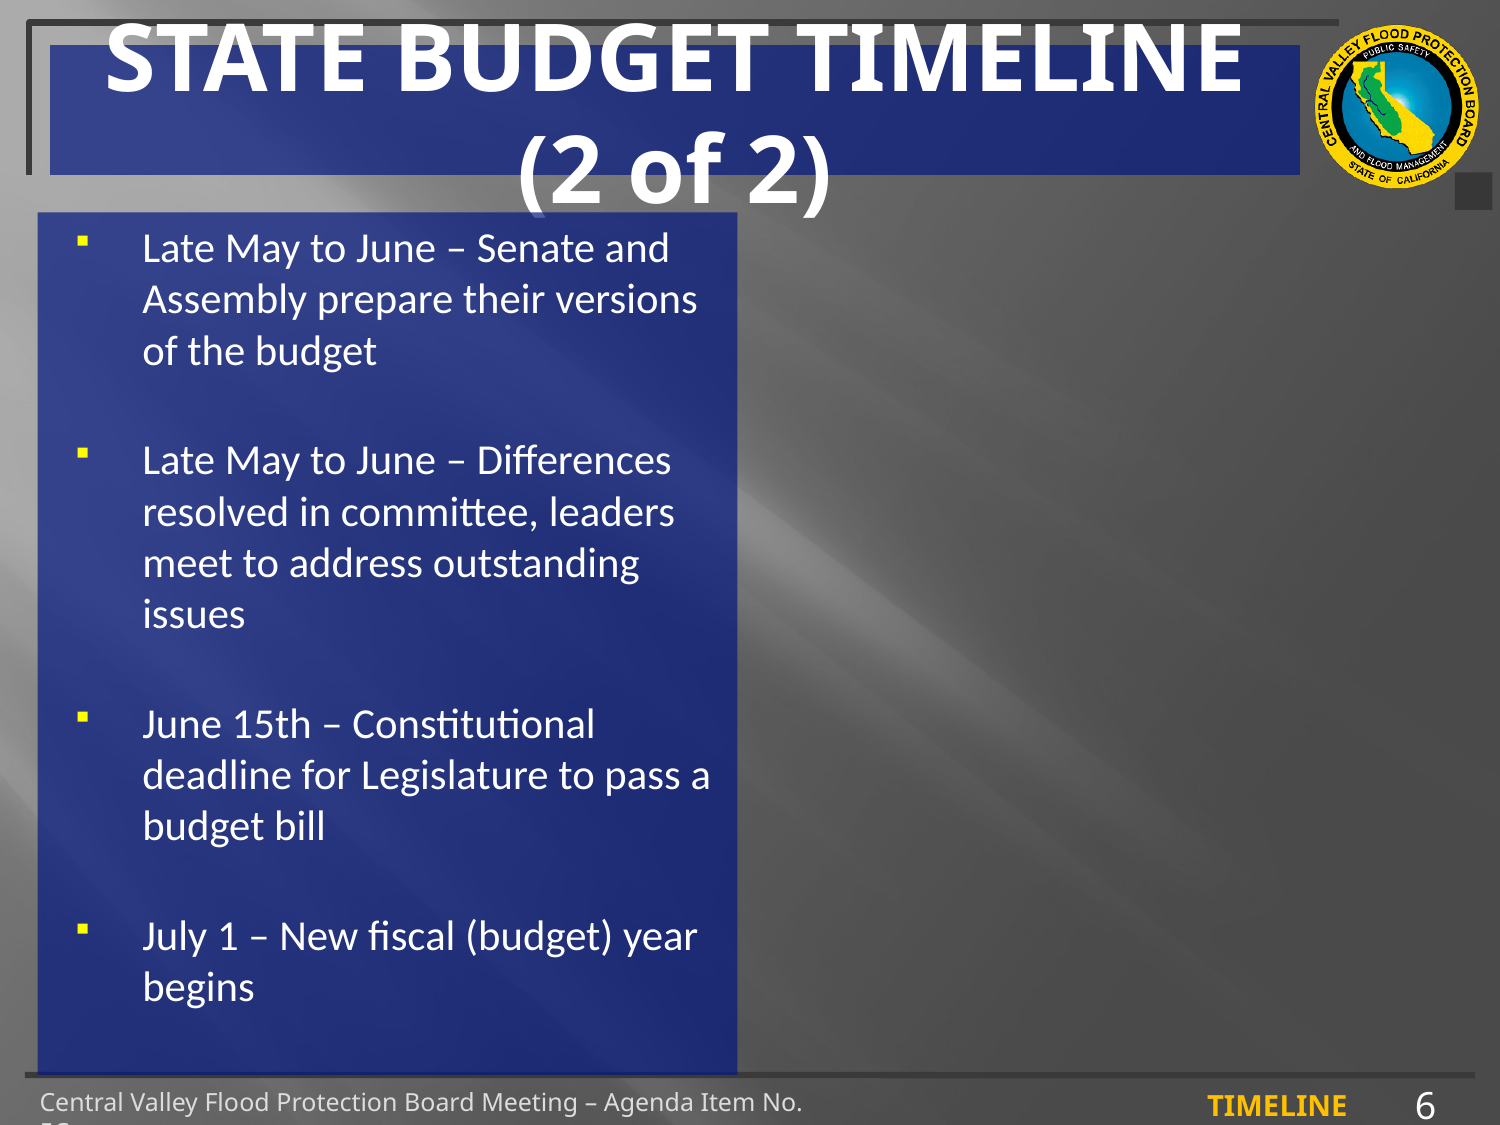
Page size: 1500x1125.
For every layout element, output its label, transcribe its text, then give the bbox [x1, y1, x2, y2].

slide_number 6 [1400, 1074, 1475, 1125]
title STATE BUDGET TIMELINE (2 of 2) [50, 45, 1300, 175]
text_box [1454, 172, 1493, 210]
list Late May to June – Senate and Assembly prepare their versions of the budget Late May to June – Differences resolved in committee, leaders meet to address outstanding issues June 15th – Constitutional deadline for Legislature to pass a budget bill July 1 – New fiscal (budget) year begins [37, 212, 738, 1075]
picture [1312, 24, 1481, 192]
